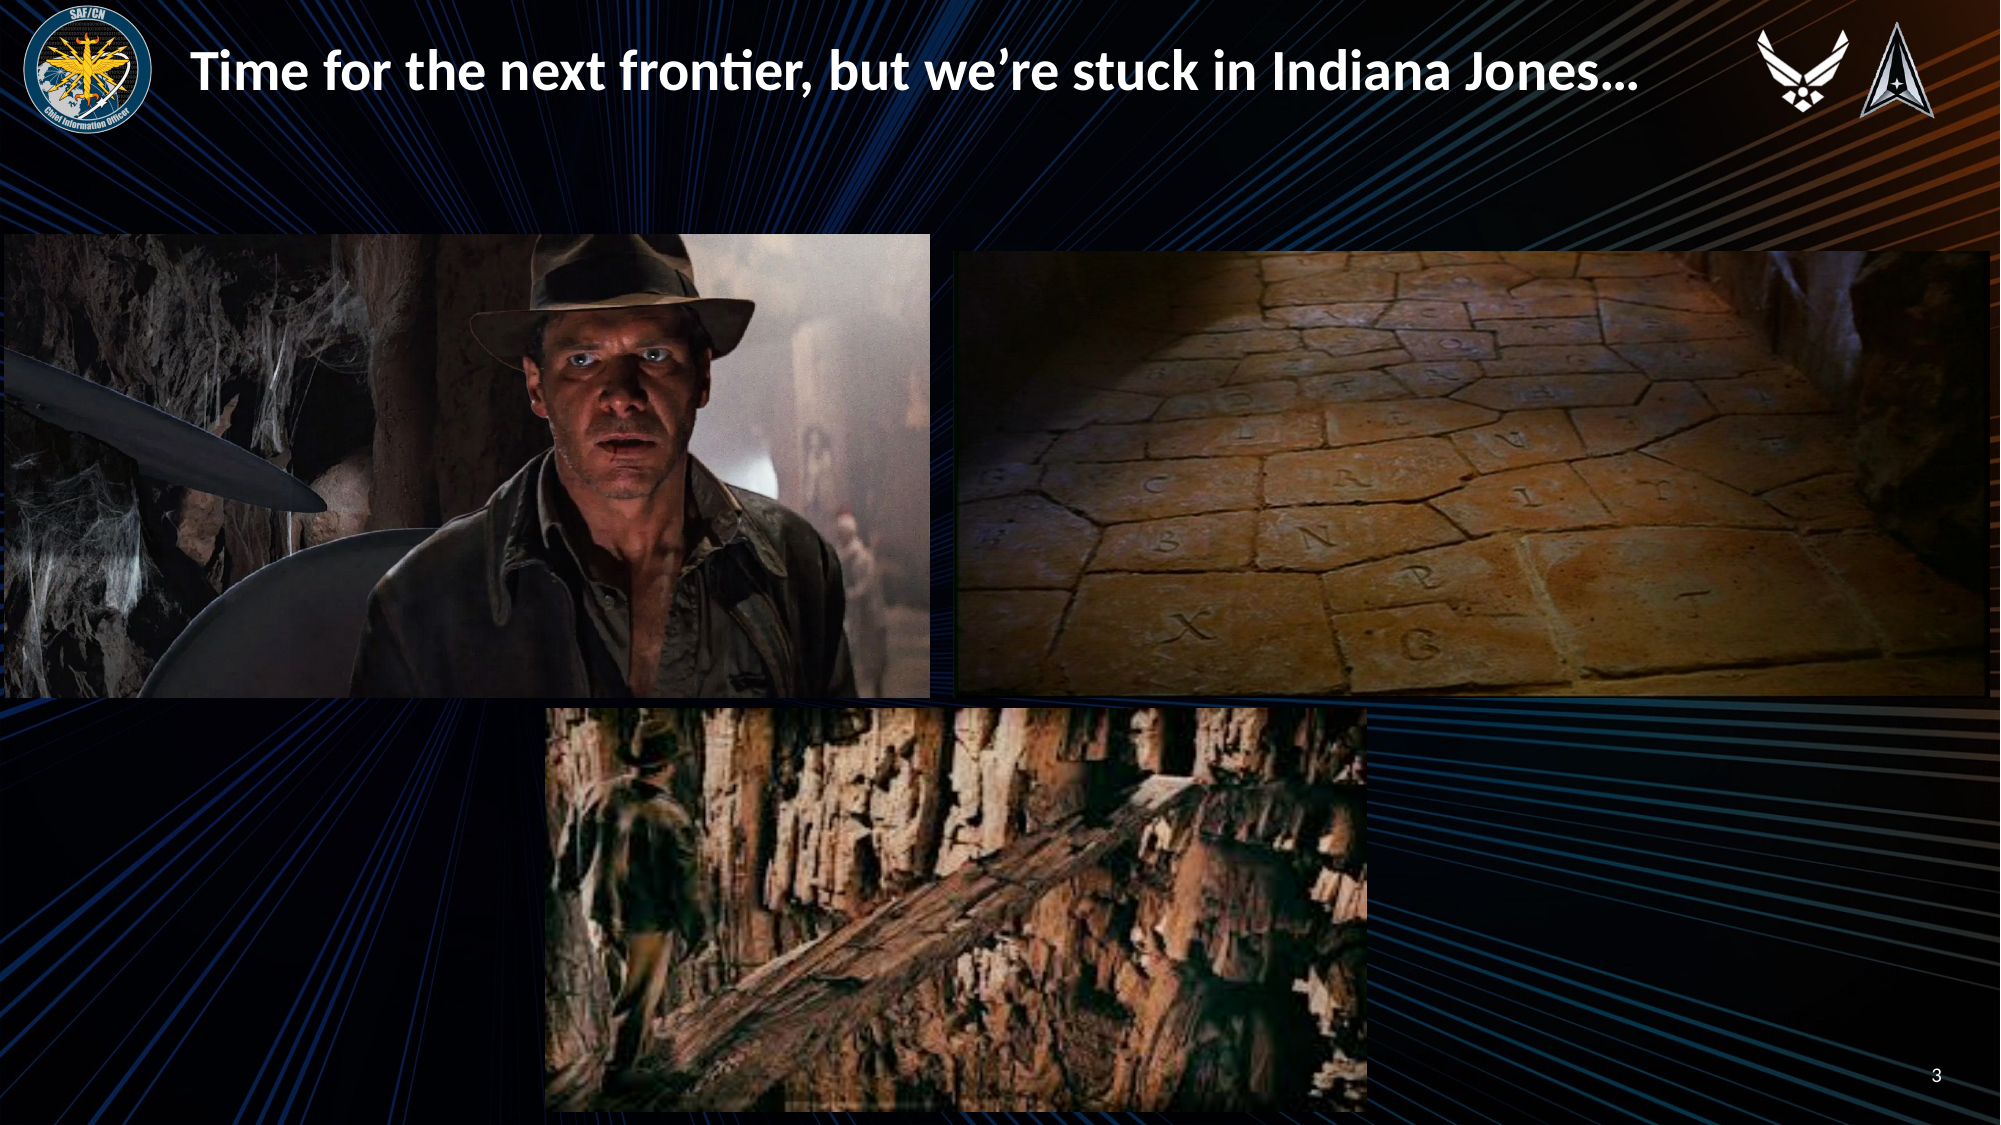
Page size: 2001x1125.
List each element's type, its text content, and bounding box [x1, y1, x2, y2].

list Time for the next frontier, but we’re stuck in Indiana Jones… [175, 15, 1706, 128]
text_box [545, 708, 1402, 1125]
picture [0, 0, 2000, 1125]
